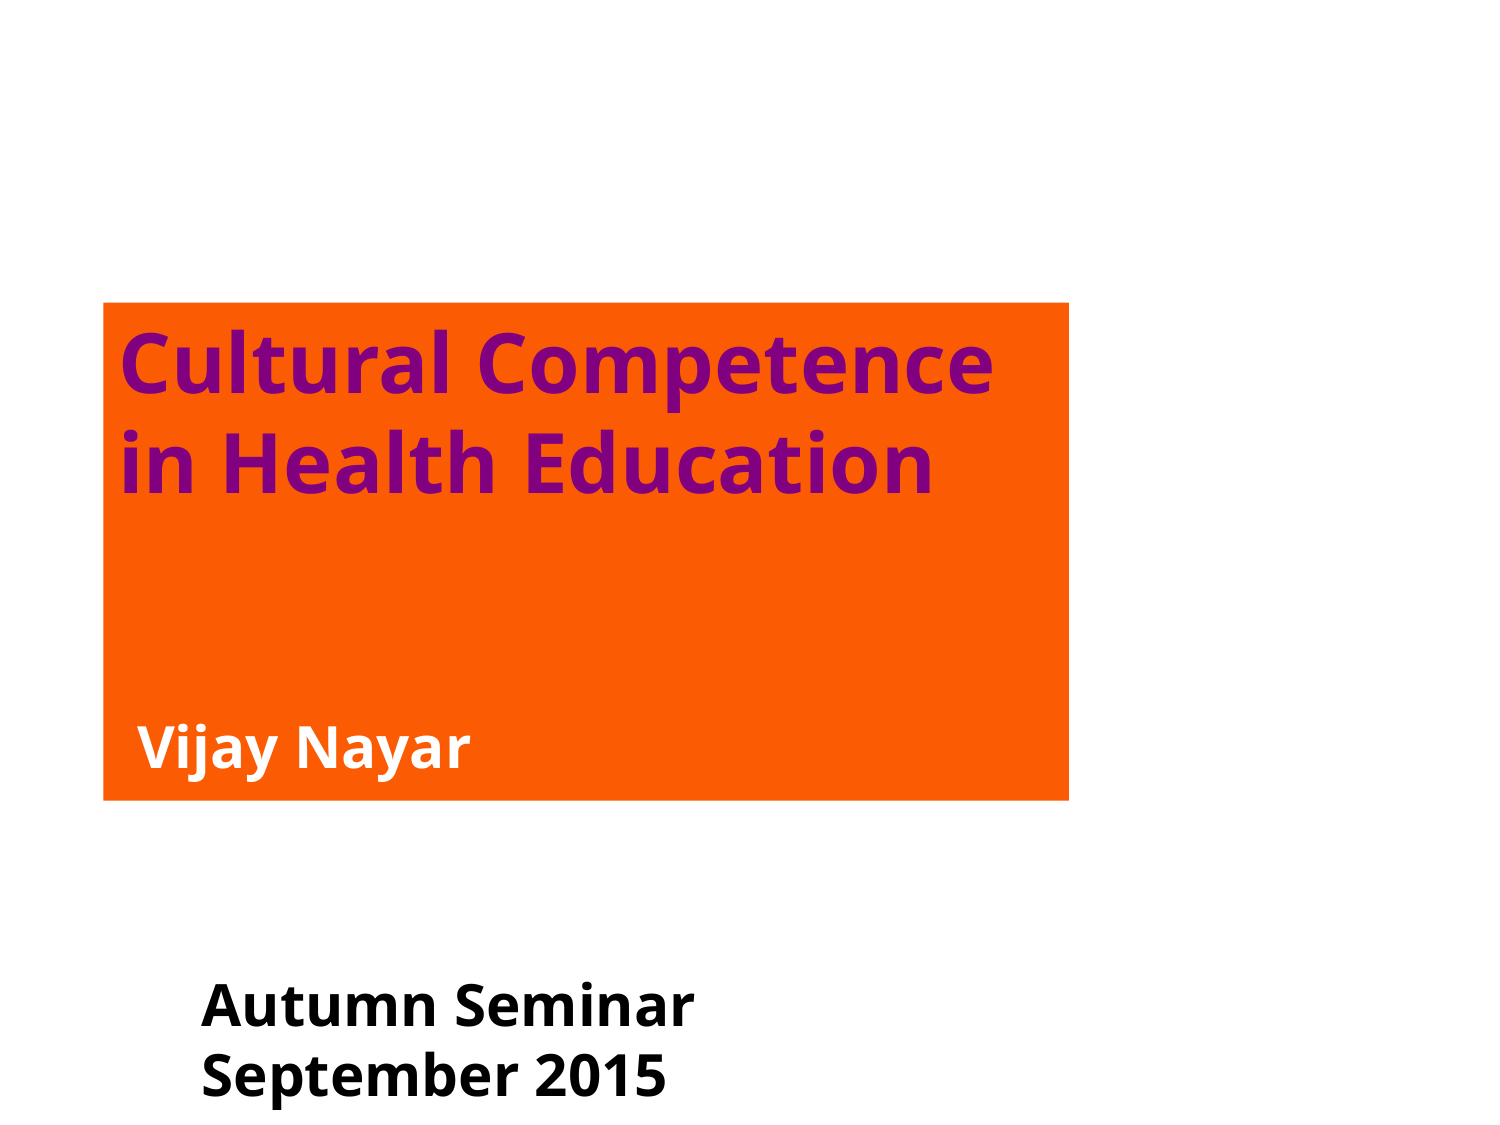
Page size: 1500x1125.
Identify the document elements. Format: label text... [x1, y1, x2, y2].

text_box Autumn Seminar September 2015 [186, 960, 711, 1116]
text_box Cultural Competence in Health Education [103, 302, 1069, 801]
text_box [174, 679, 1075, 1125]
text_box Vijay Nayar [122, 633, 503, 788]
